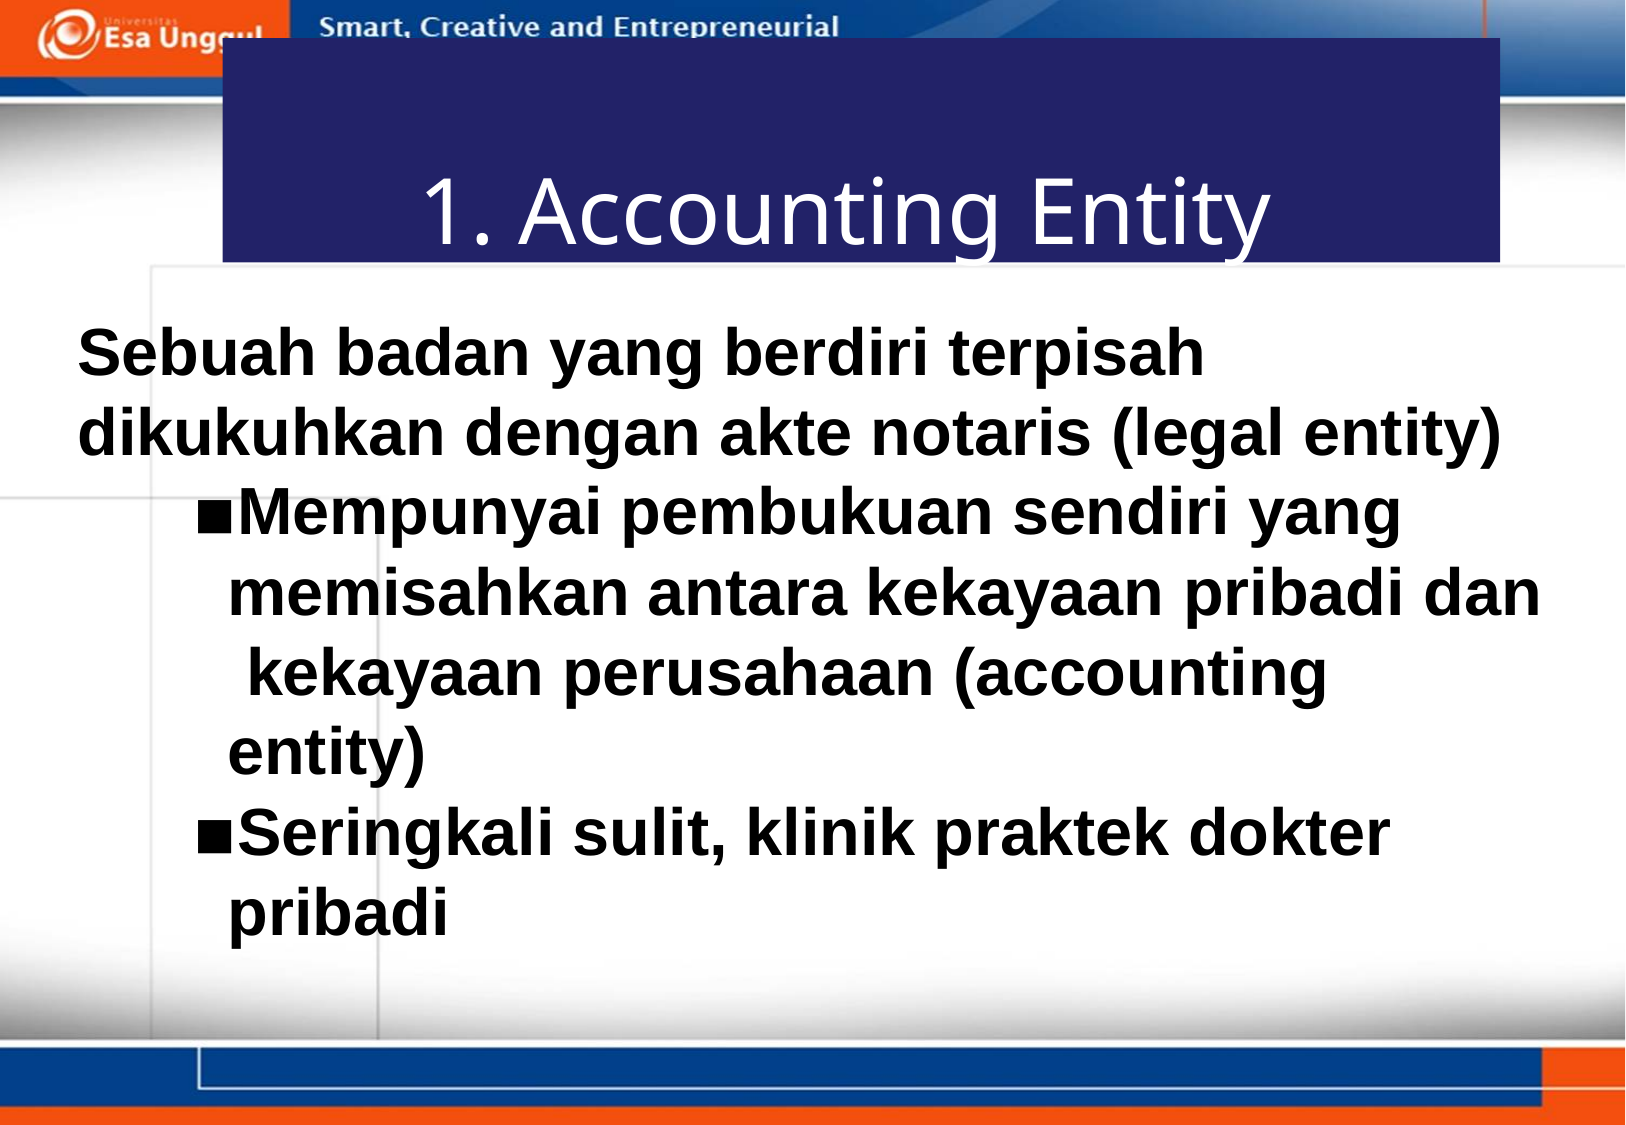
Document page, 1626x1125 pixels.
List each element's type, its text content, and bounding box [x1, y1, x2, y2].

text_box Sebuah badan yang berdiri terpisah dikukuhkan dengan akte notaris (legal entity) Mempunyai pembukuan sendiri yang memisahkan antara kekayaan pribadi dan kekayaan perusahaan (accounting entity) Seringkali sulit, klinik praktek dokter pribadi [75, 306, 1547, 949]
title 1. Accounting Entity [222, 38, 1501, 263]
picture [0, 0, 1626, 1125]
